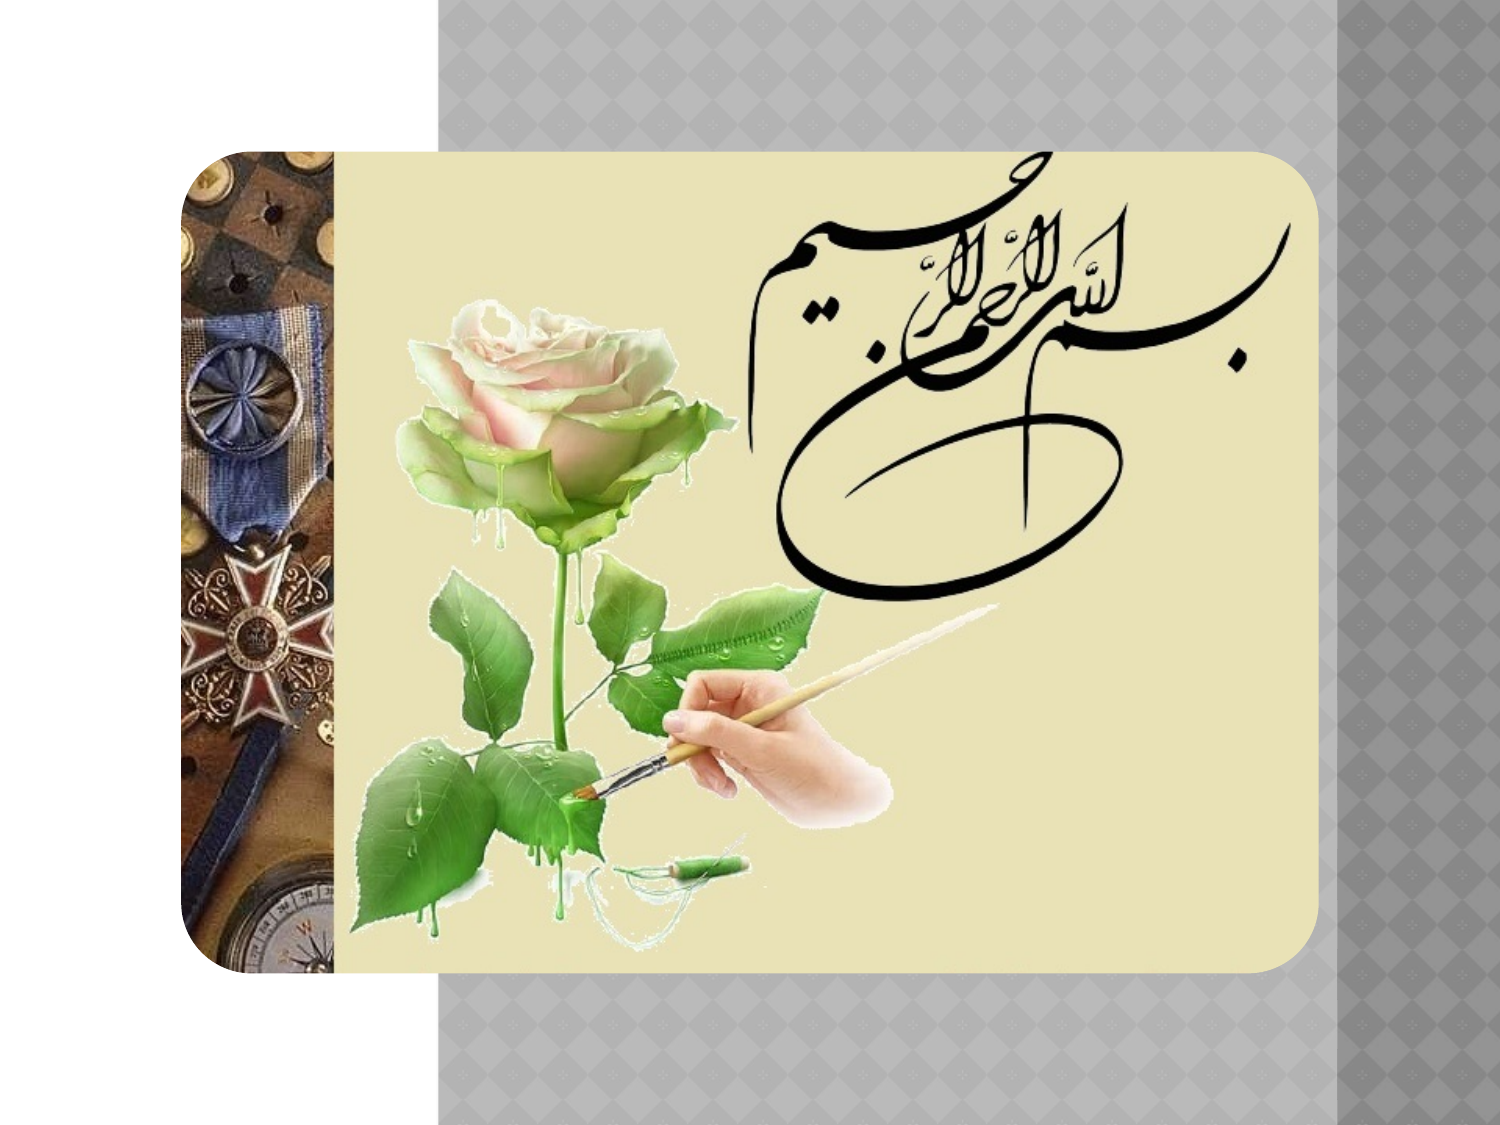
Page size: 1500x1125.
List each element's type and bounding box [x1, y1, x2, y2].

picture [180, 151, 1320, 974]
